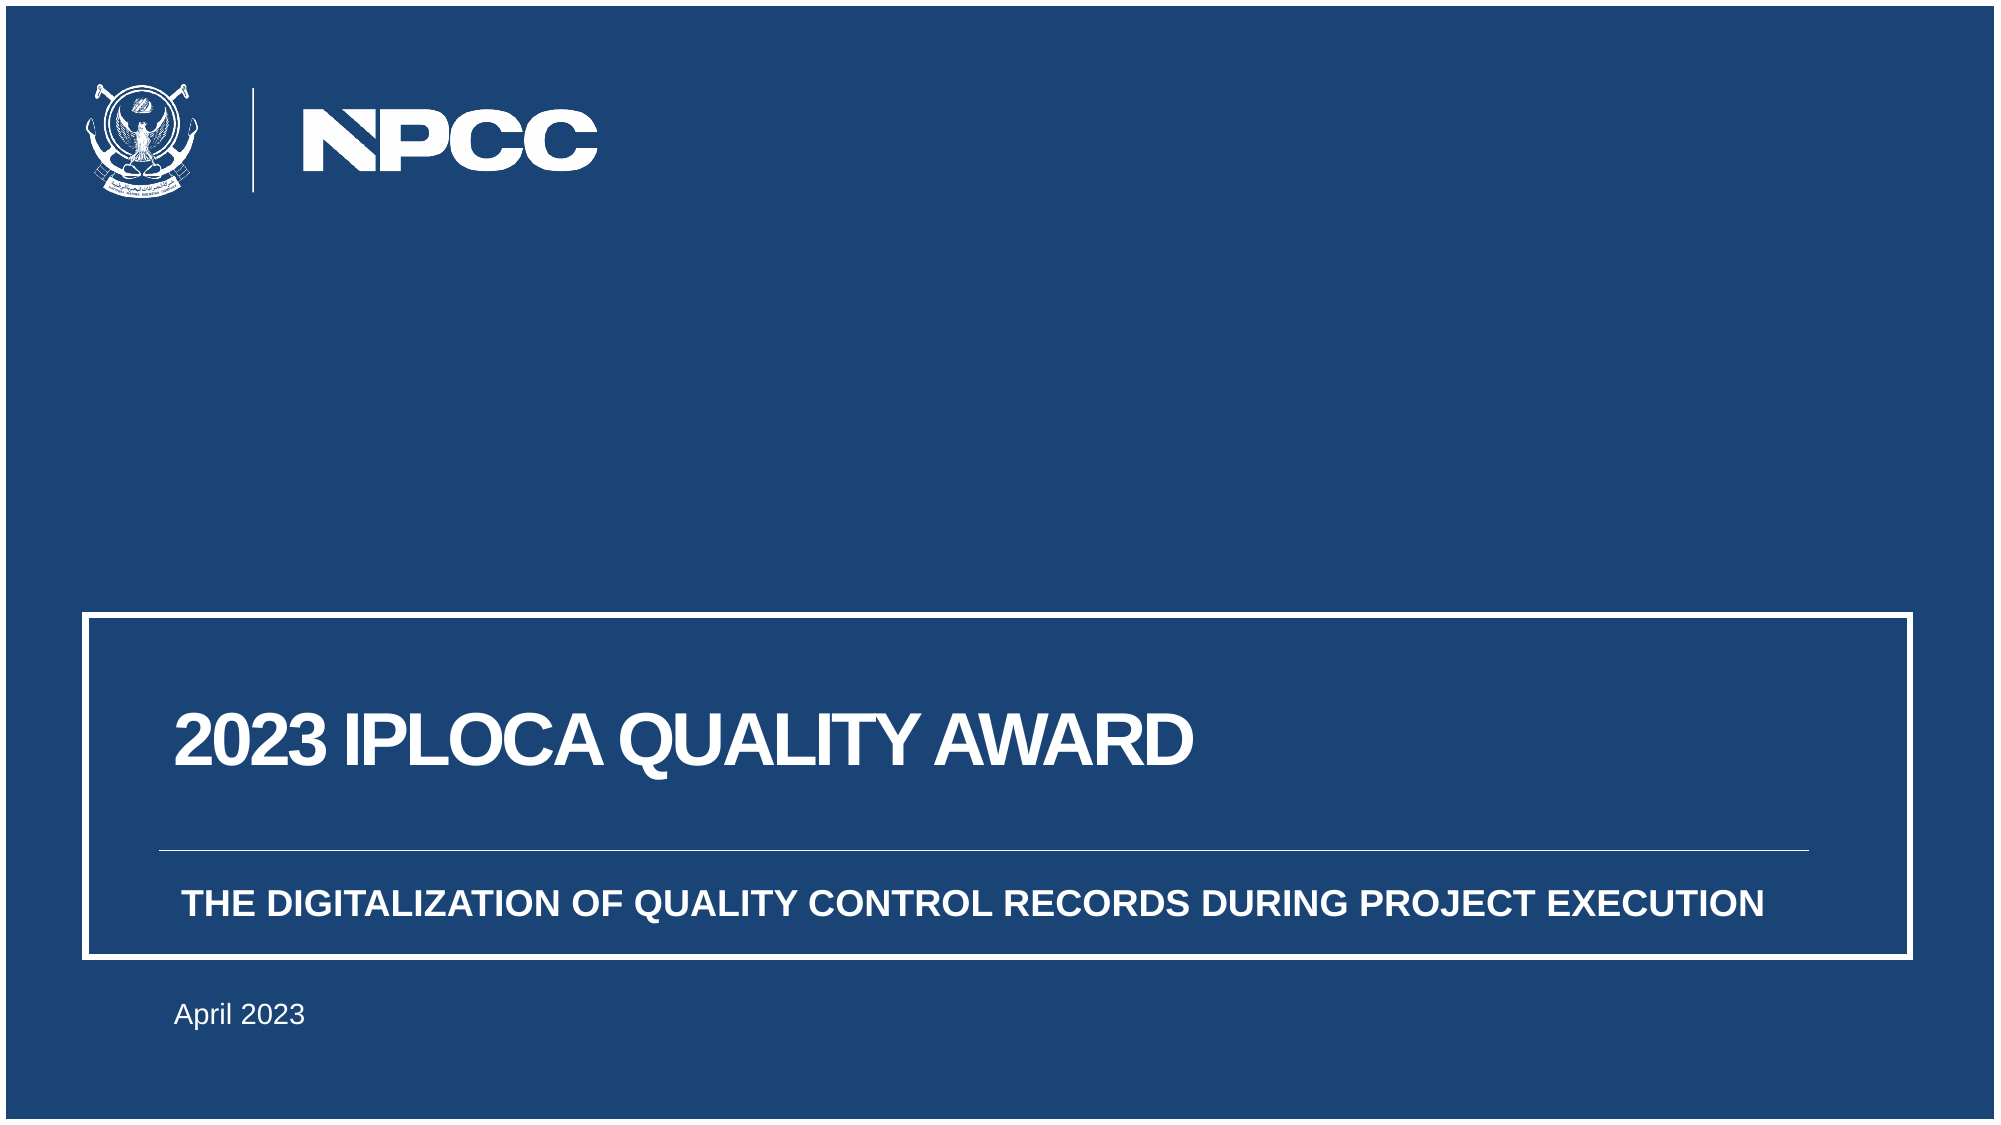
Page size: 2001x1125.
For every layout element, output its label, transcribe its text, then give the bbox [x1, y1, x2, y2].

text_box April 2023 [159, 987, 321, 1038]
text_box THE DIGITALIZATION OF QUALITY CONTROL RECORDS DURING PROJECT EXECUTION [166, 871, 1782, 932]
text_box [0, 0, 2000, 1125]
text_box [84, 614, 1911, 958]
picture [85, 84, 598, 198]
